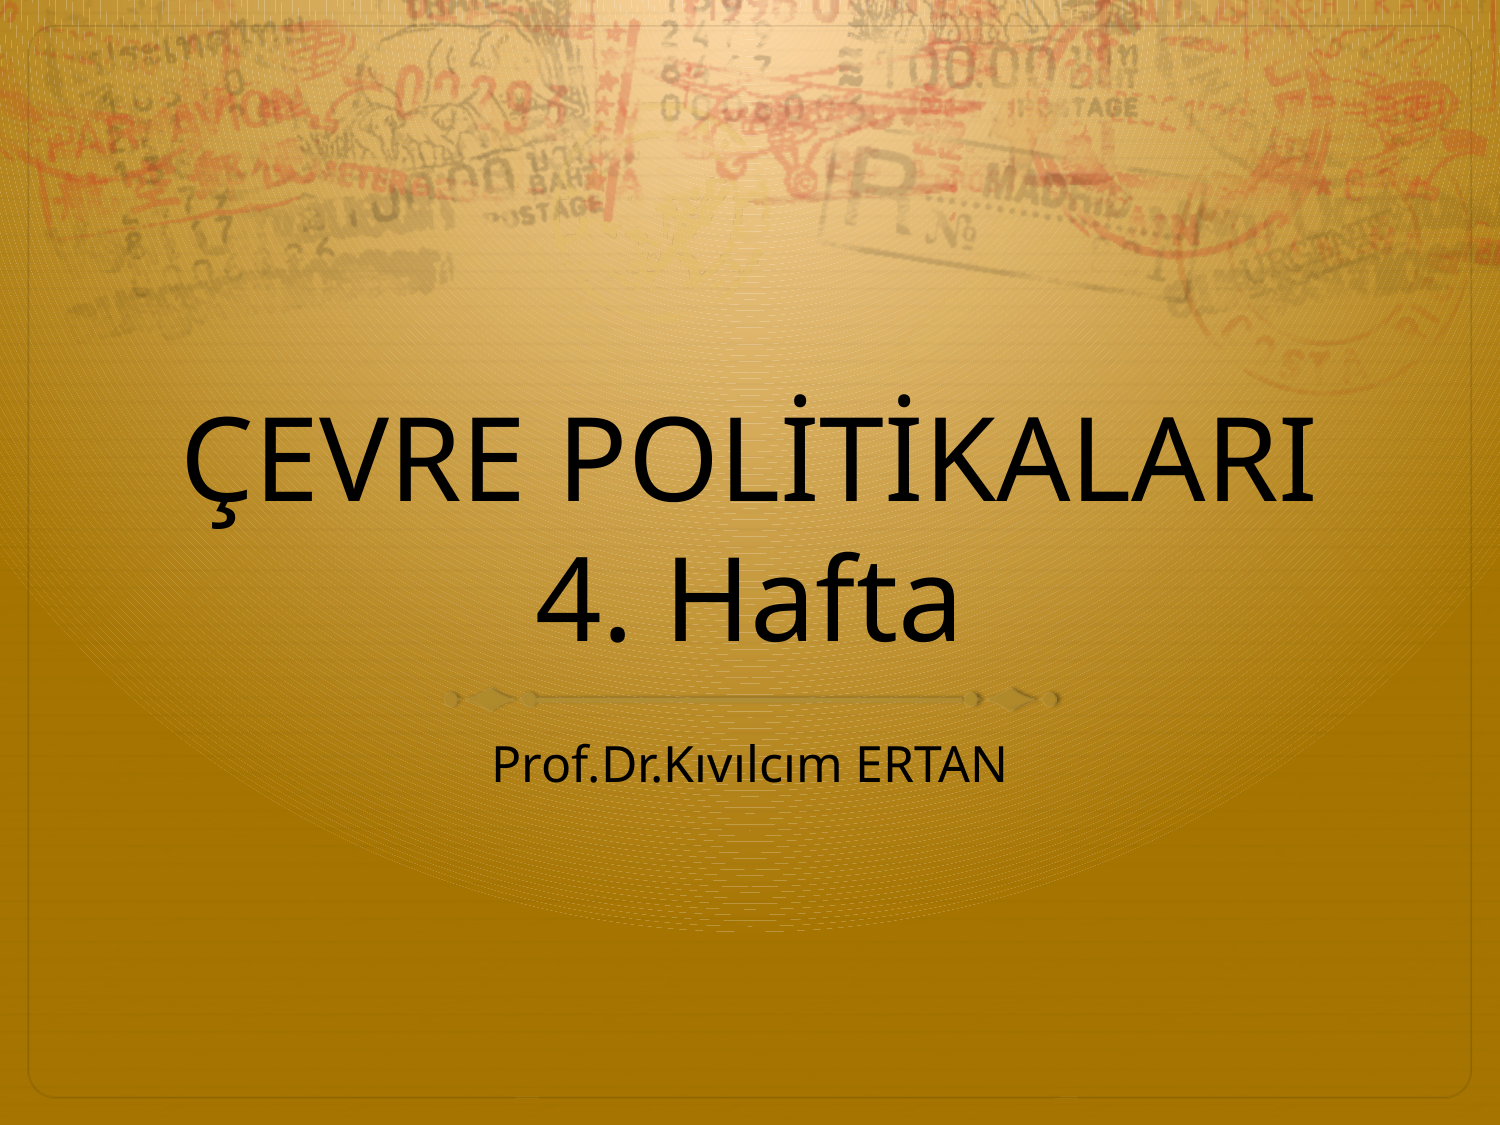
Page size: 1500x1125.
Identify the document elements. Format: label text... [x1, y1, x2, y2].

subtitle Prof.Dr.Kıvılcım ERTAN [93, 725, 1407, 925]
picture [0, 0, 1500, 1125]
title ÇEVRE POLİTİKALARI 4. Hafta [93, 275, 1407, 673]
